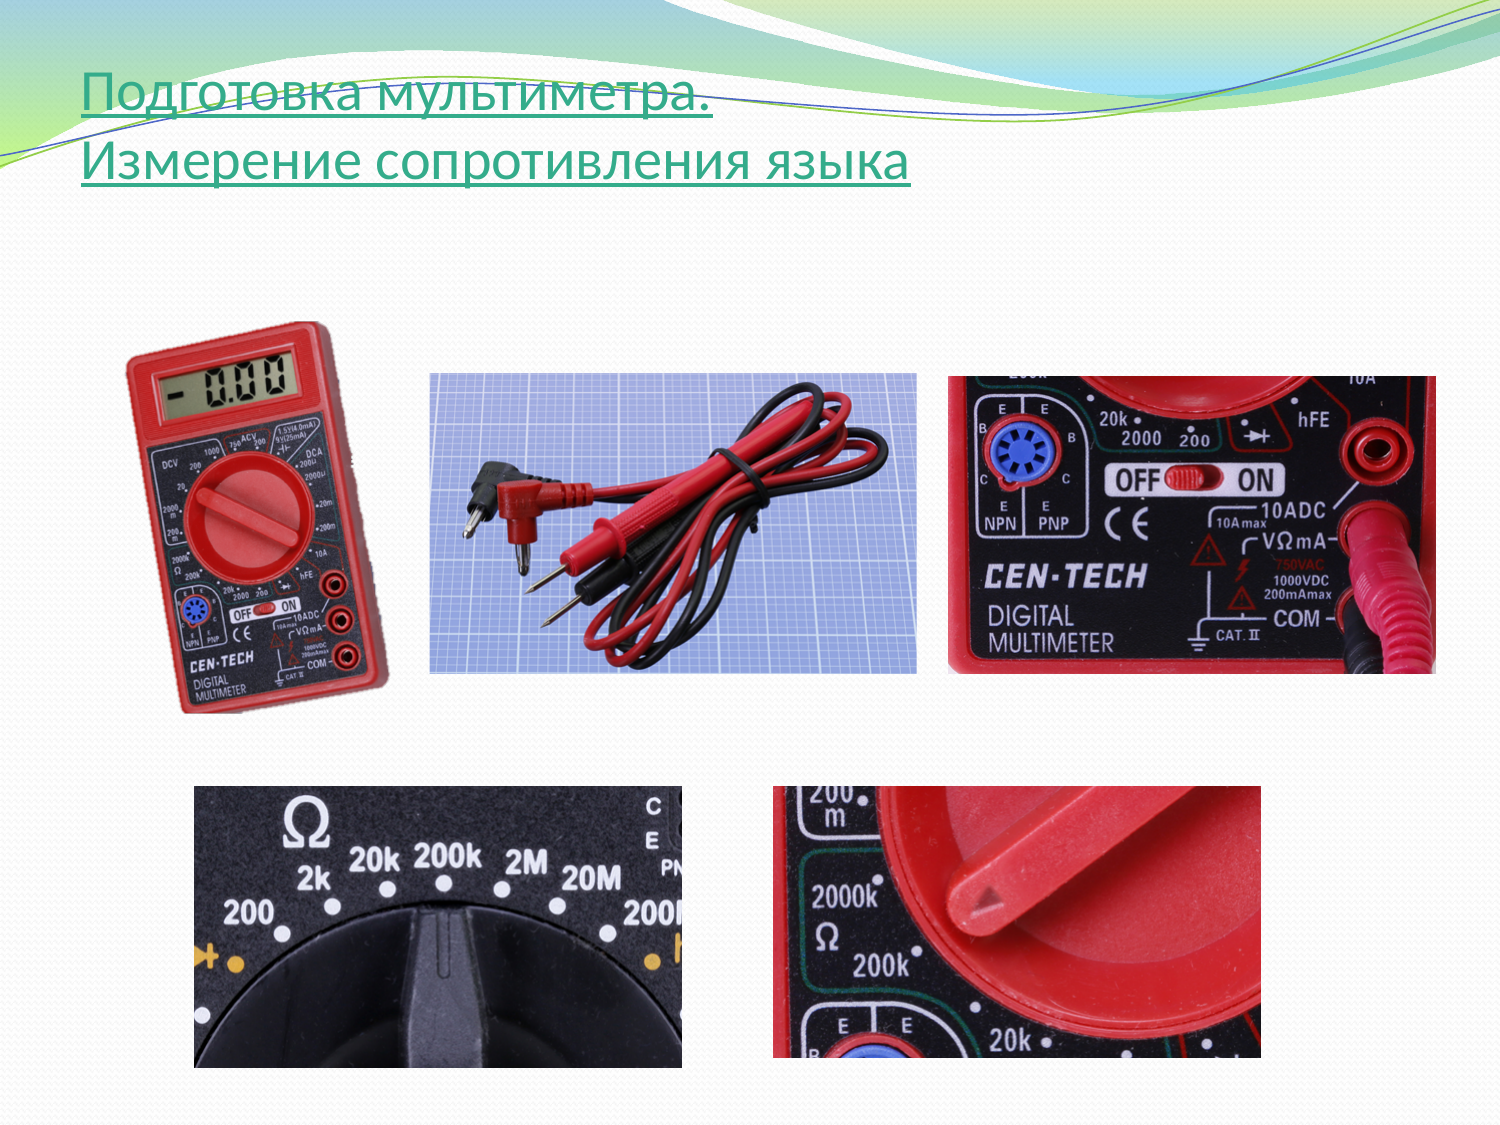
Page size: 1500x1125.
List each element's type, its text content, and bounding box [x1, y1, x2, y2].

picture [120, 666, 395, 722]
picture [194, 786, 682, 1069]
picture [429, 373, 917, 674]
picture [773, 786, 1261, 1059]
picture [54, 314, 426, 656]
picture [947, 375, 1436, 674]
title Подготовка мультиметра. Измерение сопротивления языка [80, 63, 1431, 192]
